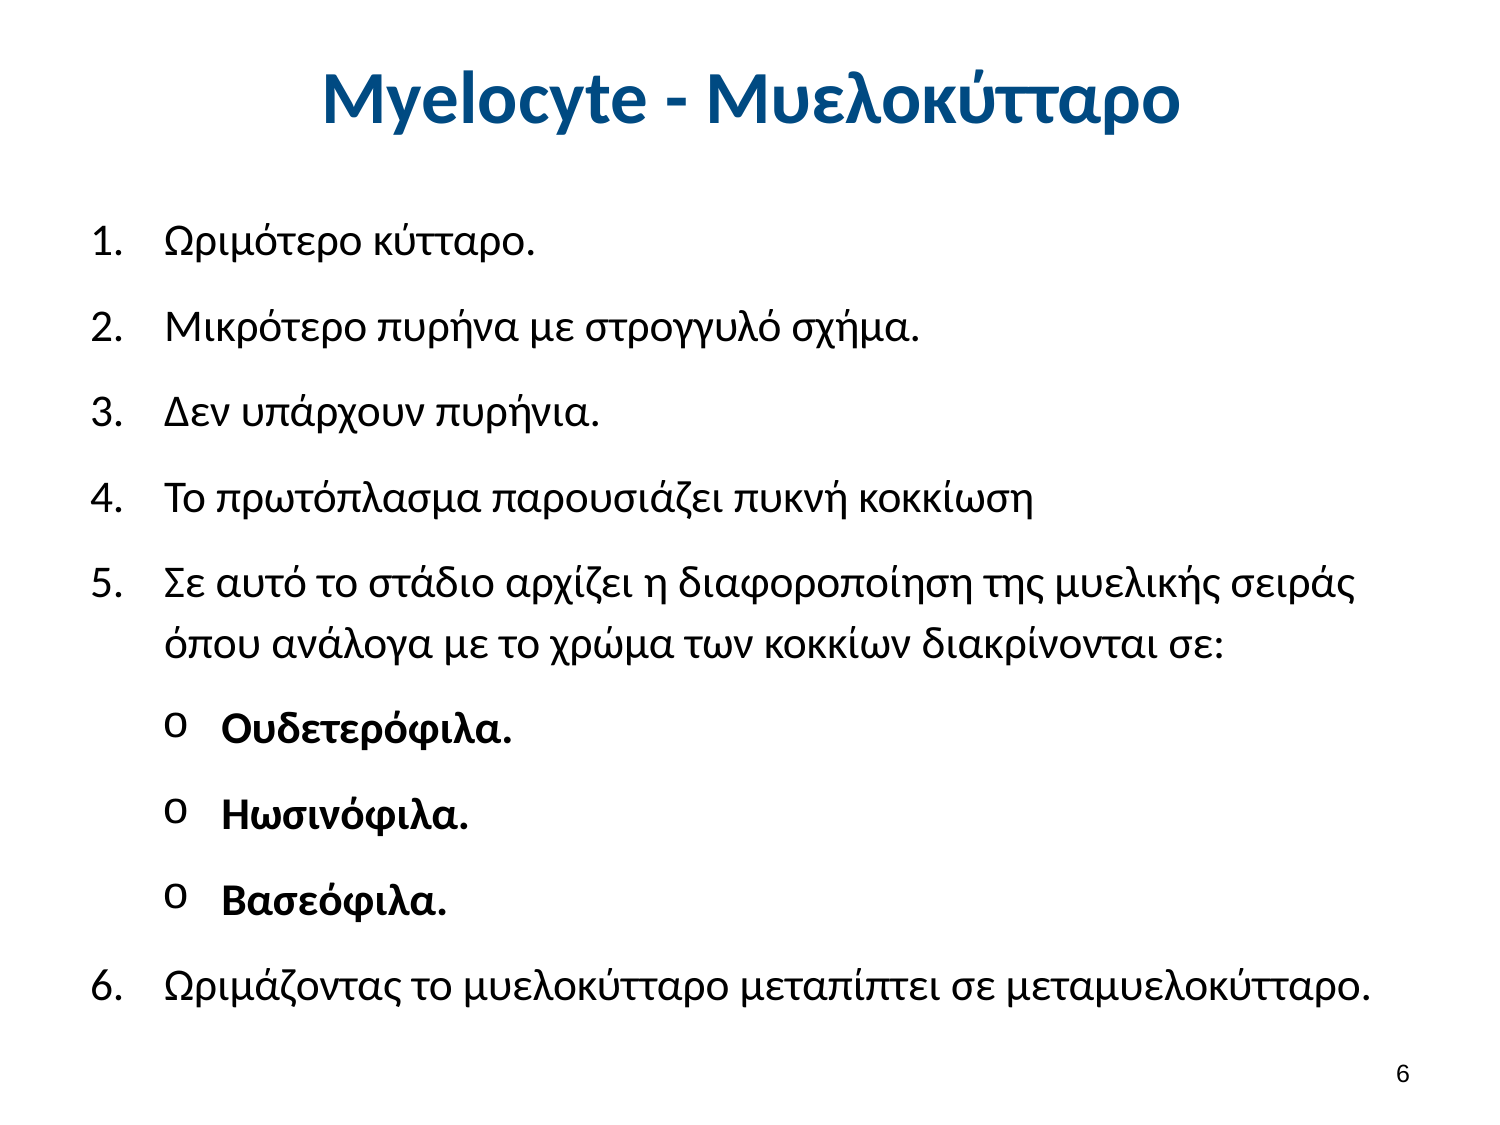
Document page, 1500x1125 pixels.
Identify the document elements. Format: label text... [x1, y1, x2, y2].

list Ωριμότερο κύτταρο. Μικρότερο πυρήνα με στρογγυλό σχήμα. Δεν υπάρχουν πυρήνια. Το πρωτόπλασμα παρουσιάζει πυκνή κοκκίωση Σε αυτό το στάδιο αρχίζει η διαφοροποίηση της μυελικής σειράς όπου ανάλογα με το χρώμα των κοκκίων διακρίνονται σε: Ουδετερόφιλα. Ηωσινόφιλα. Βασεόφιλα. Ωριμάζοντας το μυελοκύτταρο μεταπίπτει σε μεταμυελοκύτταρο. [75, 196, 1425, 1024]
slide_number 5 [1074, 1042, 1425, 1103]
title Myelocyte - Μυελοκύτταρο [76, 19, 1427, 169]
